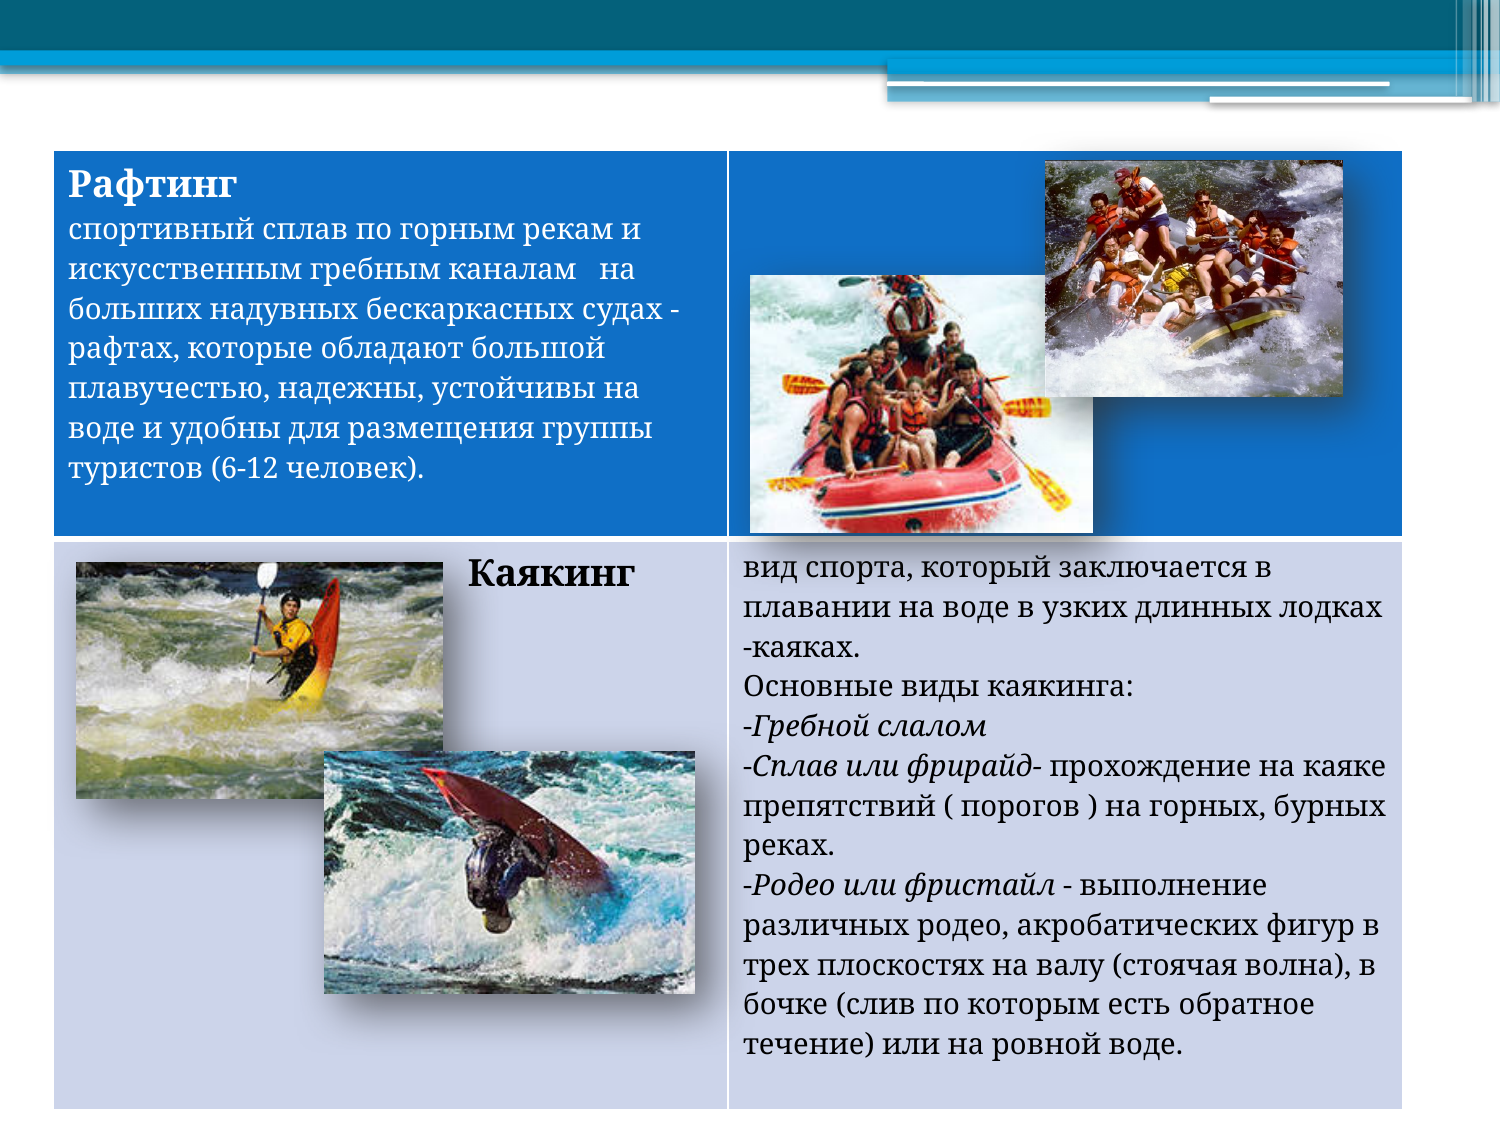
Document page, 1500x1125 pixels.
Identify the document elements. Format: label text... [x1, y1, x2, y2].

table_header [729, 151, 1056, 536]
table_header Рафтинг спортивный сплав по горным рекам и искусственным гребным каналам на больших надувных бескаркасных судах - рафтах, которые обладают большой плавучестью, надежны, устойчивы на воде и удобны для размещения группы туристов (6-12 человек). [54, 151, 727, 536]
table_cell Каякинг [54, 542, 727, 1109]
table_cell вид спорта, который заключается в плавании на воде в узких длинных лодках -каяках. Основные виды каякинга: -Гребной слалом -Сплав или фрирайд- прохождение на каяке препятствий ( порогов ) на горных, бурных реках. -Родео или фристайл - выполнение различных родео, акробатических фигур в трех плоскостях на валу (стоячая волна), в бочке (слив по которым есть обратное течение) или на ровной воде. [729, 542, 1402, 1109]
picture [749, 160, 1343, 534]
picture [76, 562, 695, 995]
table_header [1139, 151, 1402, 536]
